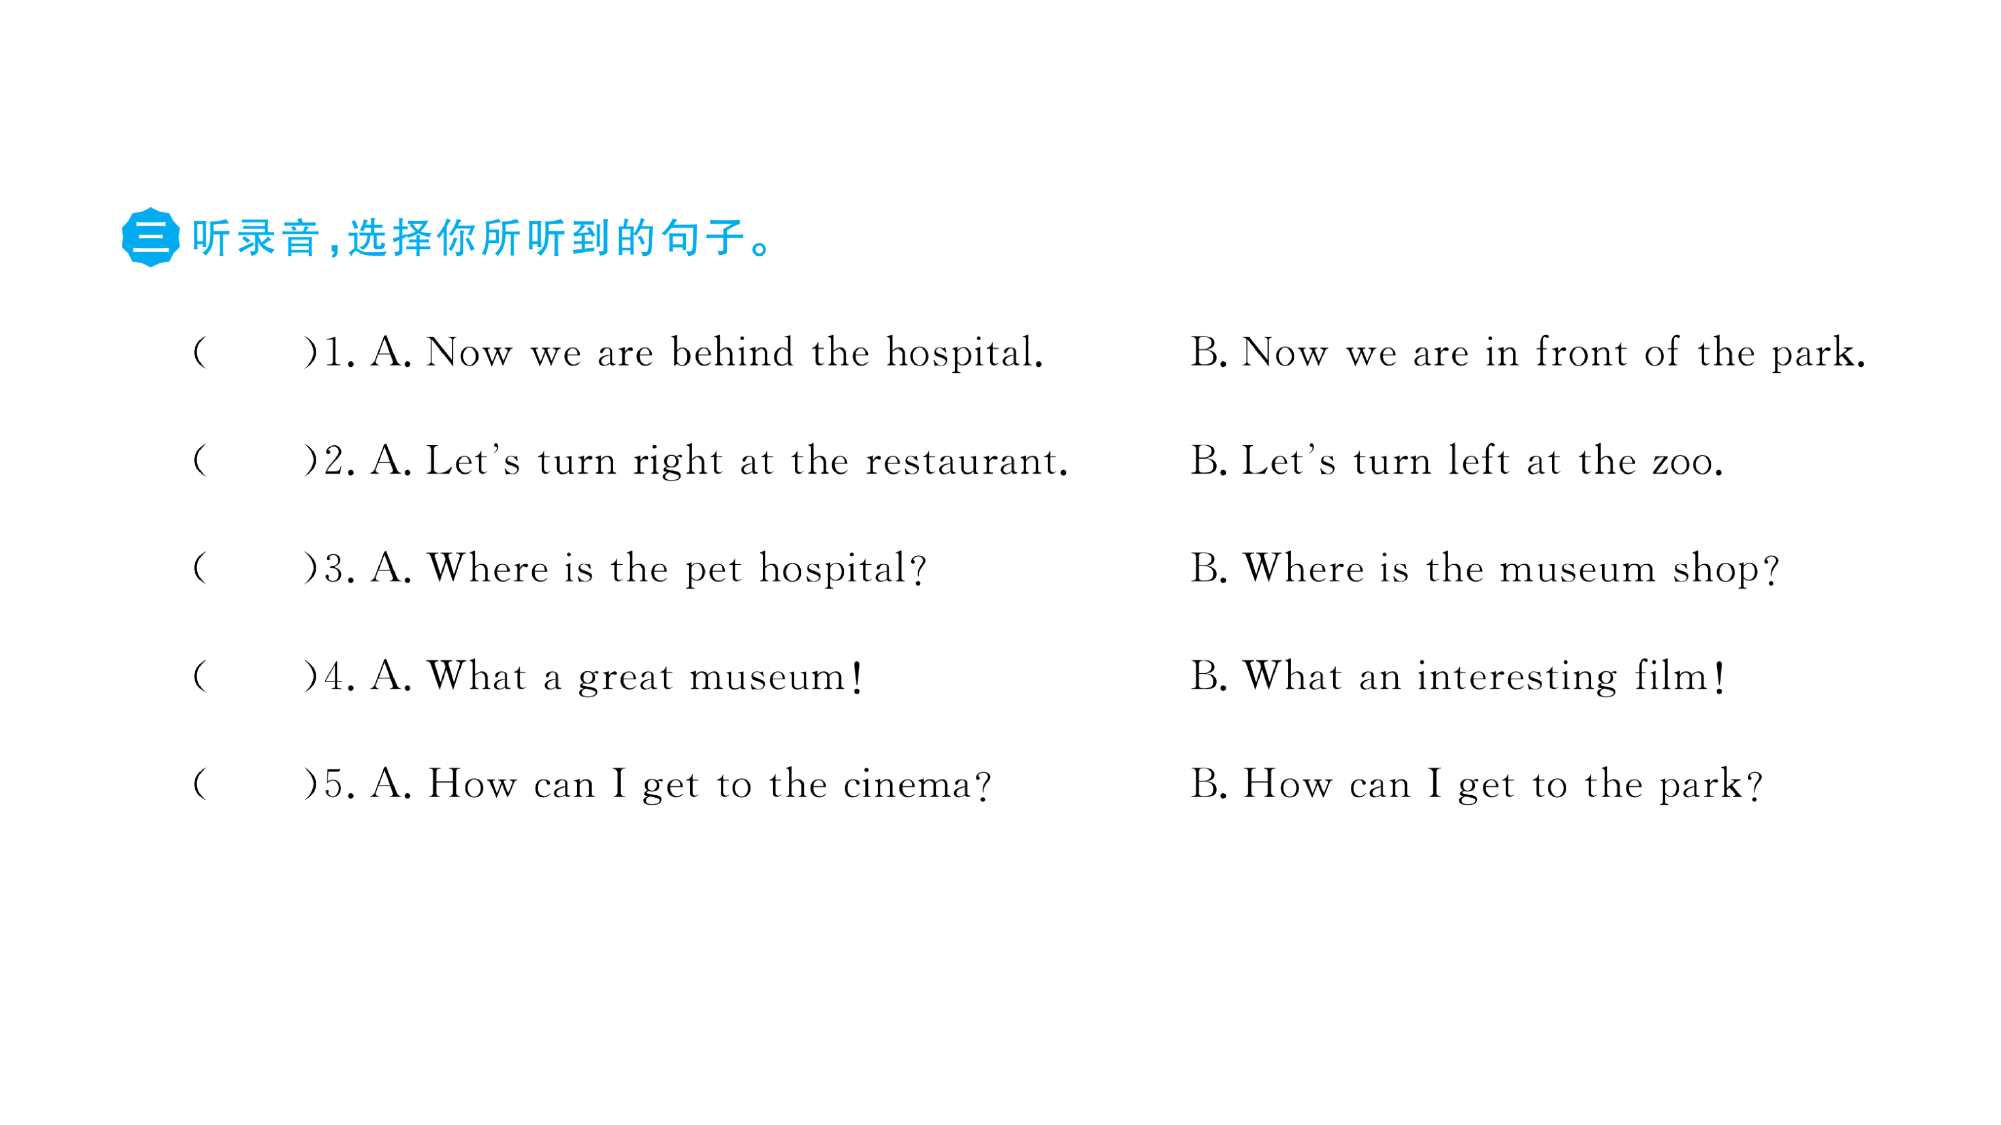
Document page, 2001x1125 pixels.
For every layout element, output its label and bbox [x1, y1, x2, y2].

picture [118, 177, 1901, 833]
